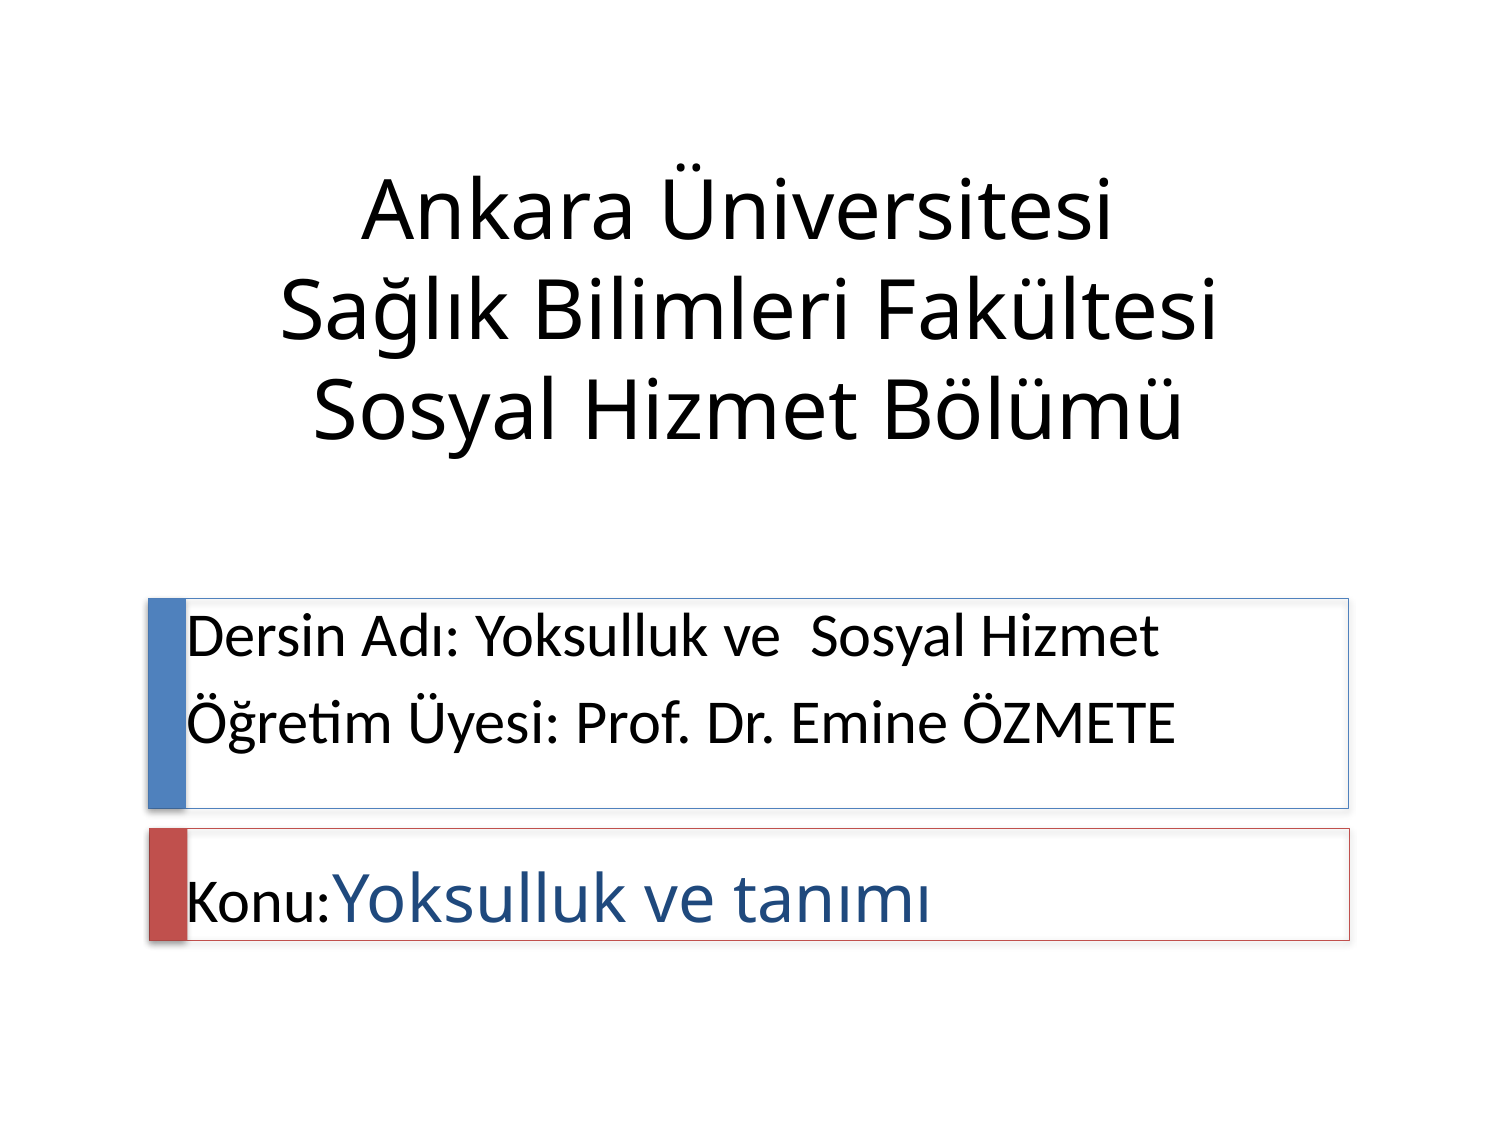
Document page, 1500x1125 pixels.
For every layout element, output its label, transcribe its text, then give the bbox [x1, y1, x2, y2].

title Ankara Üniversitesi Sağlık Bilimleri Fakültesi Sosyal Hizmet Bölümü [112, 149, 1388, 591]
subtitle Dersin Adı: Yoksulluk ve Sosyal Hizmet Öğretim Üyesi: Prof. Dr. Emine ÖZMETE Konu:Yoksulluk ve tanımı [171, 586, 1353, 941]
